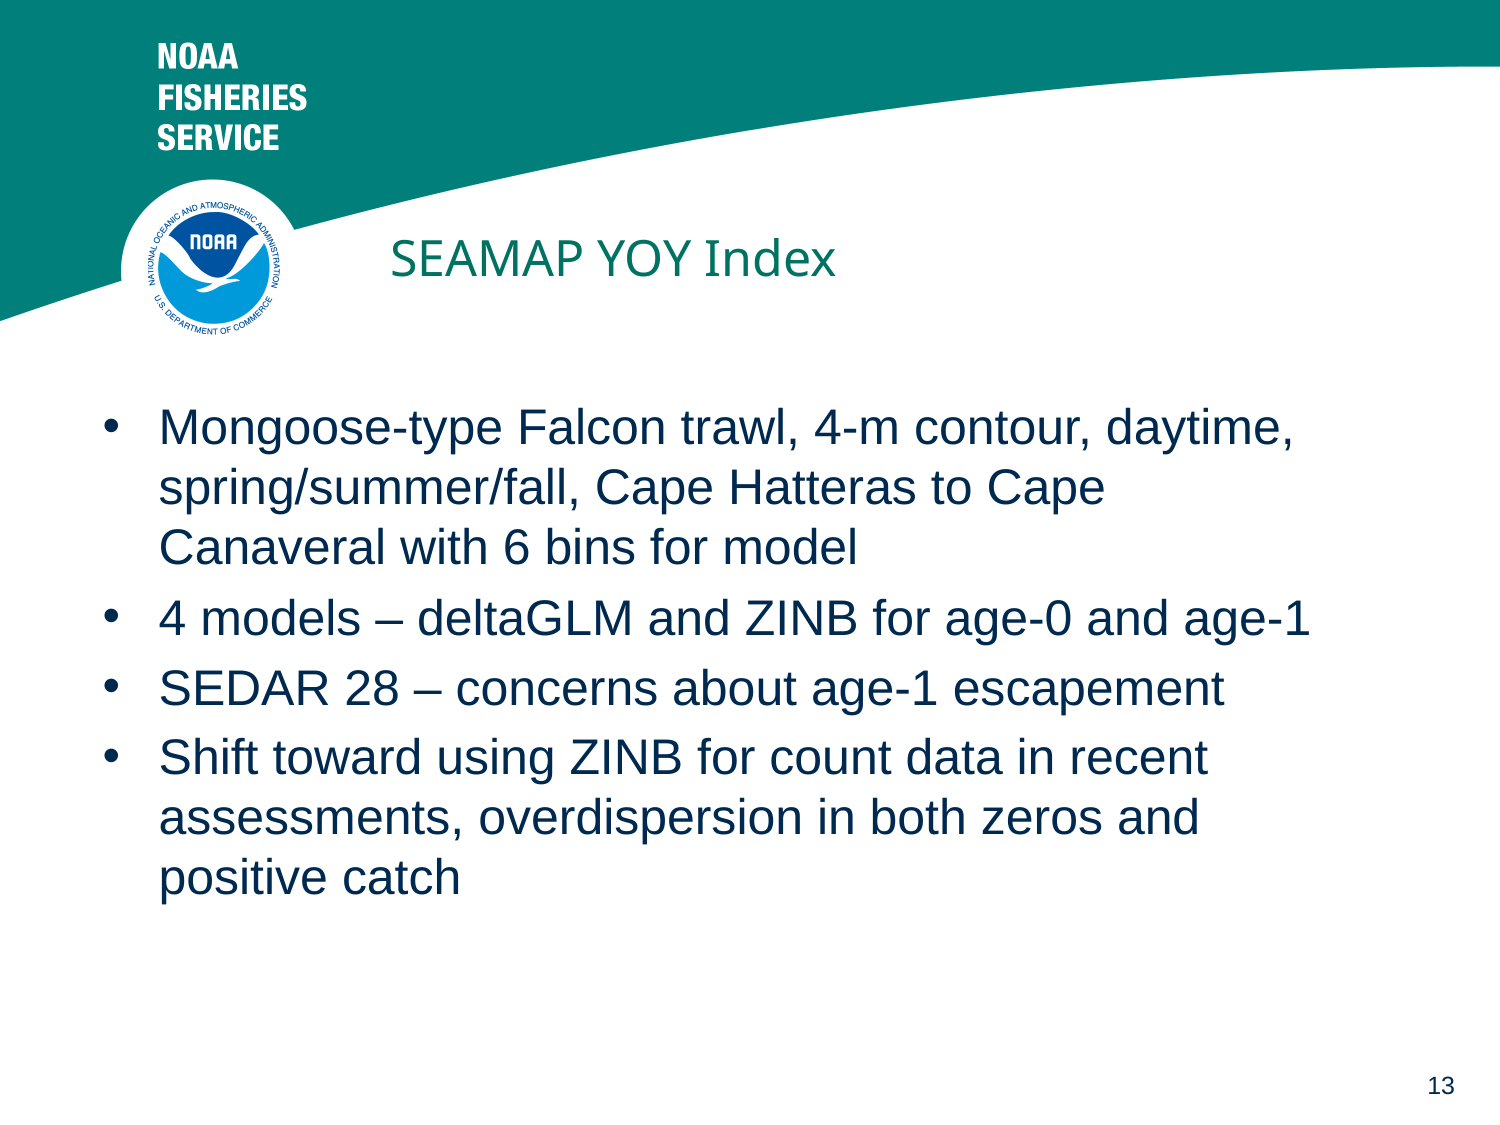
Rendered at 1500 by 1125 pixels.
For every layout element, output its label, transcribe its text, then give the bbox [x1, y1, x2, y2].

picture [0, 0, 1500, 1125]
title SEAMAP YOY Index [375, 187, 1363, 325]
list Mongoose-type Falcon trawl, 4-m contour, daytime, spring/summer/fall, Cape Hatteras to Cape Canaveral with 6 bins for model 4 models – deltaGLM and ZINB for age-0 and age-1 SEDAR 28 – concerns about age-1 escapement Shift toward using ZINB for count data in recent assessments, overdispersion in both zeros and positive catch [87, 387, 1363, 1063]
